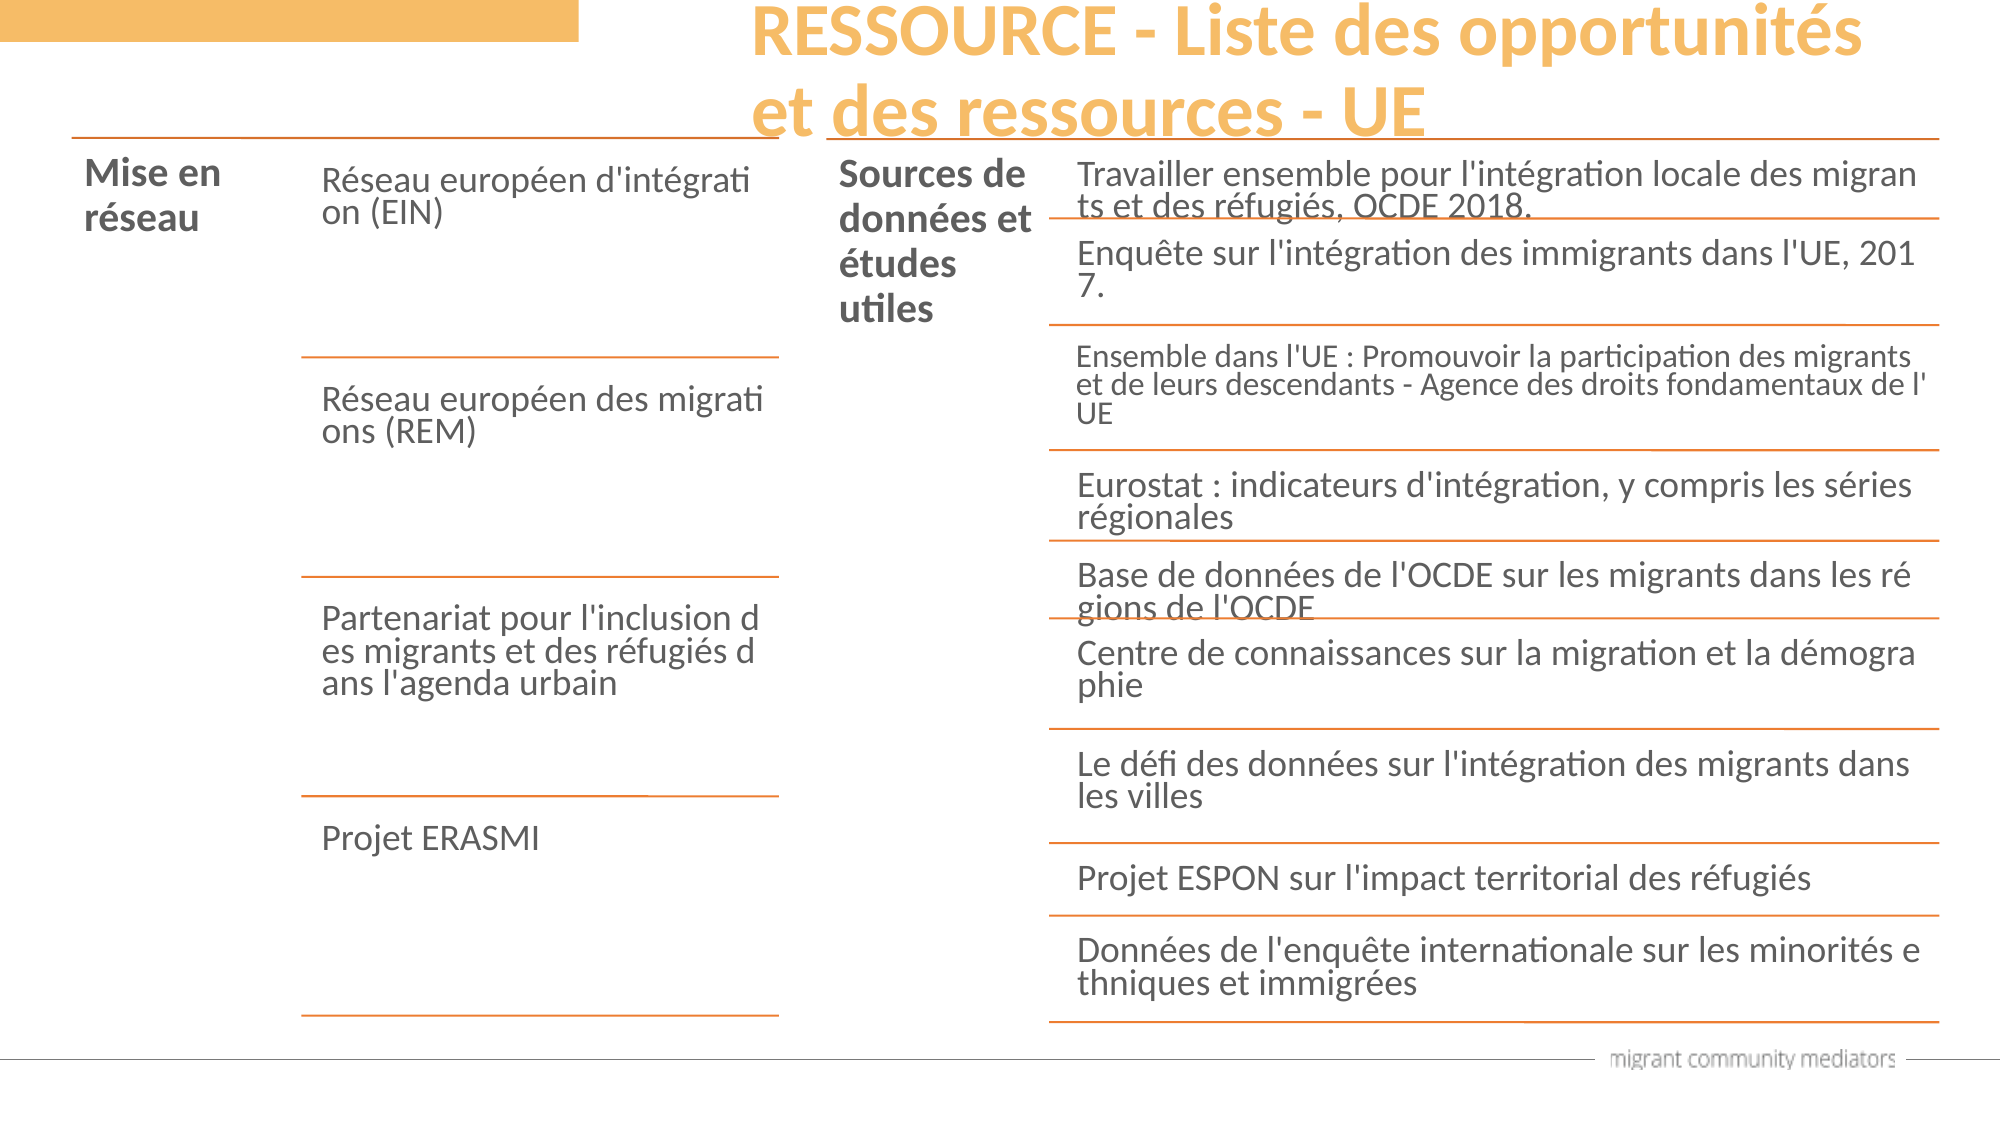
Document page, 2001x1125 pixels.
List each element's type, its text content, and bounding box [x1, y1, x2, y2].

list RESSOURCE - Liste des opportunités et des ressources - UE [736, 0, 1882, 82]
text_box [826, 138, 1940, 1027]
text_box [71, 137, 779, 1027]
